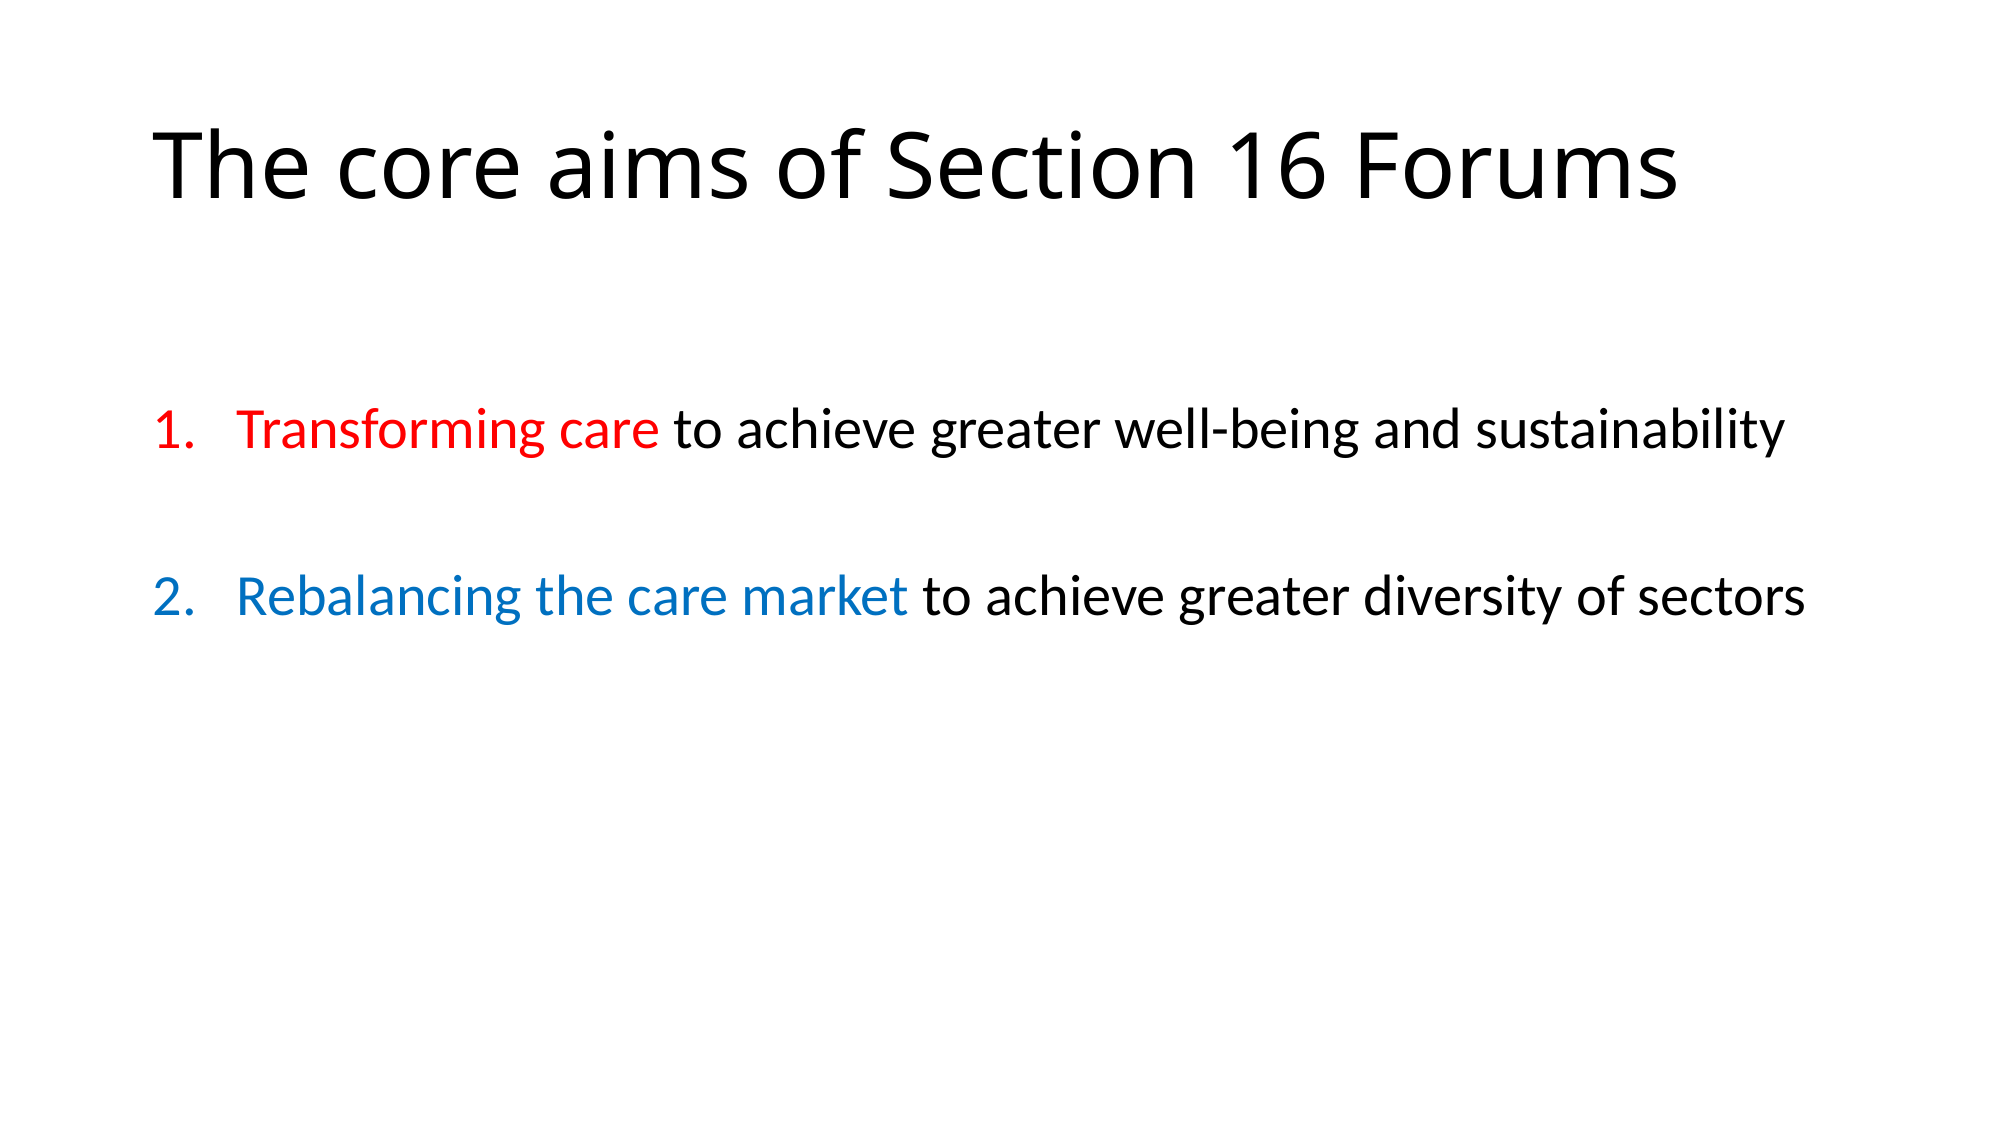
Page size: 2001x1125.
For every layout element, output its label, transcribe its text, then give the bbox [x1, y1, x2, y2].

list Transforming care to achieve greater well-being and sustainability Rebalancing the care market to achieve greater diversity of sectors [137, 299, 1863, 1014]
title The core aims of Section 16 Forums [137, 59, 1863, 278]
